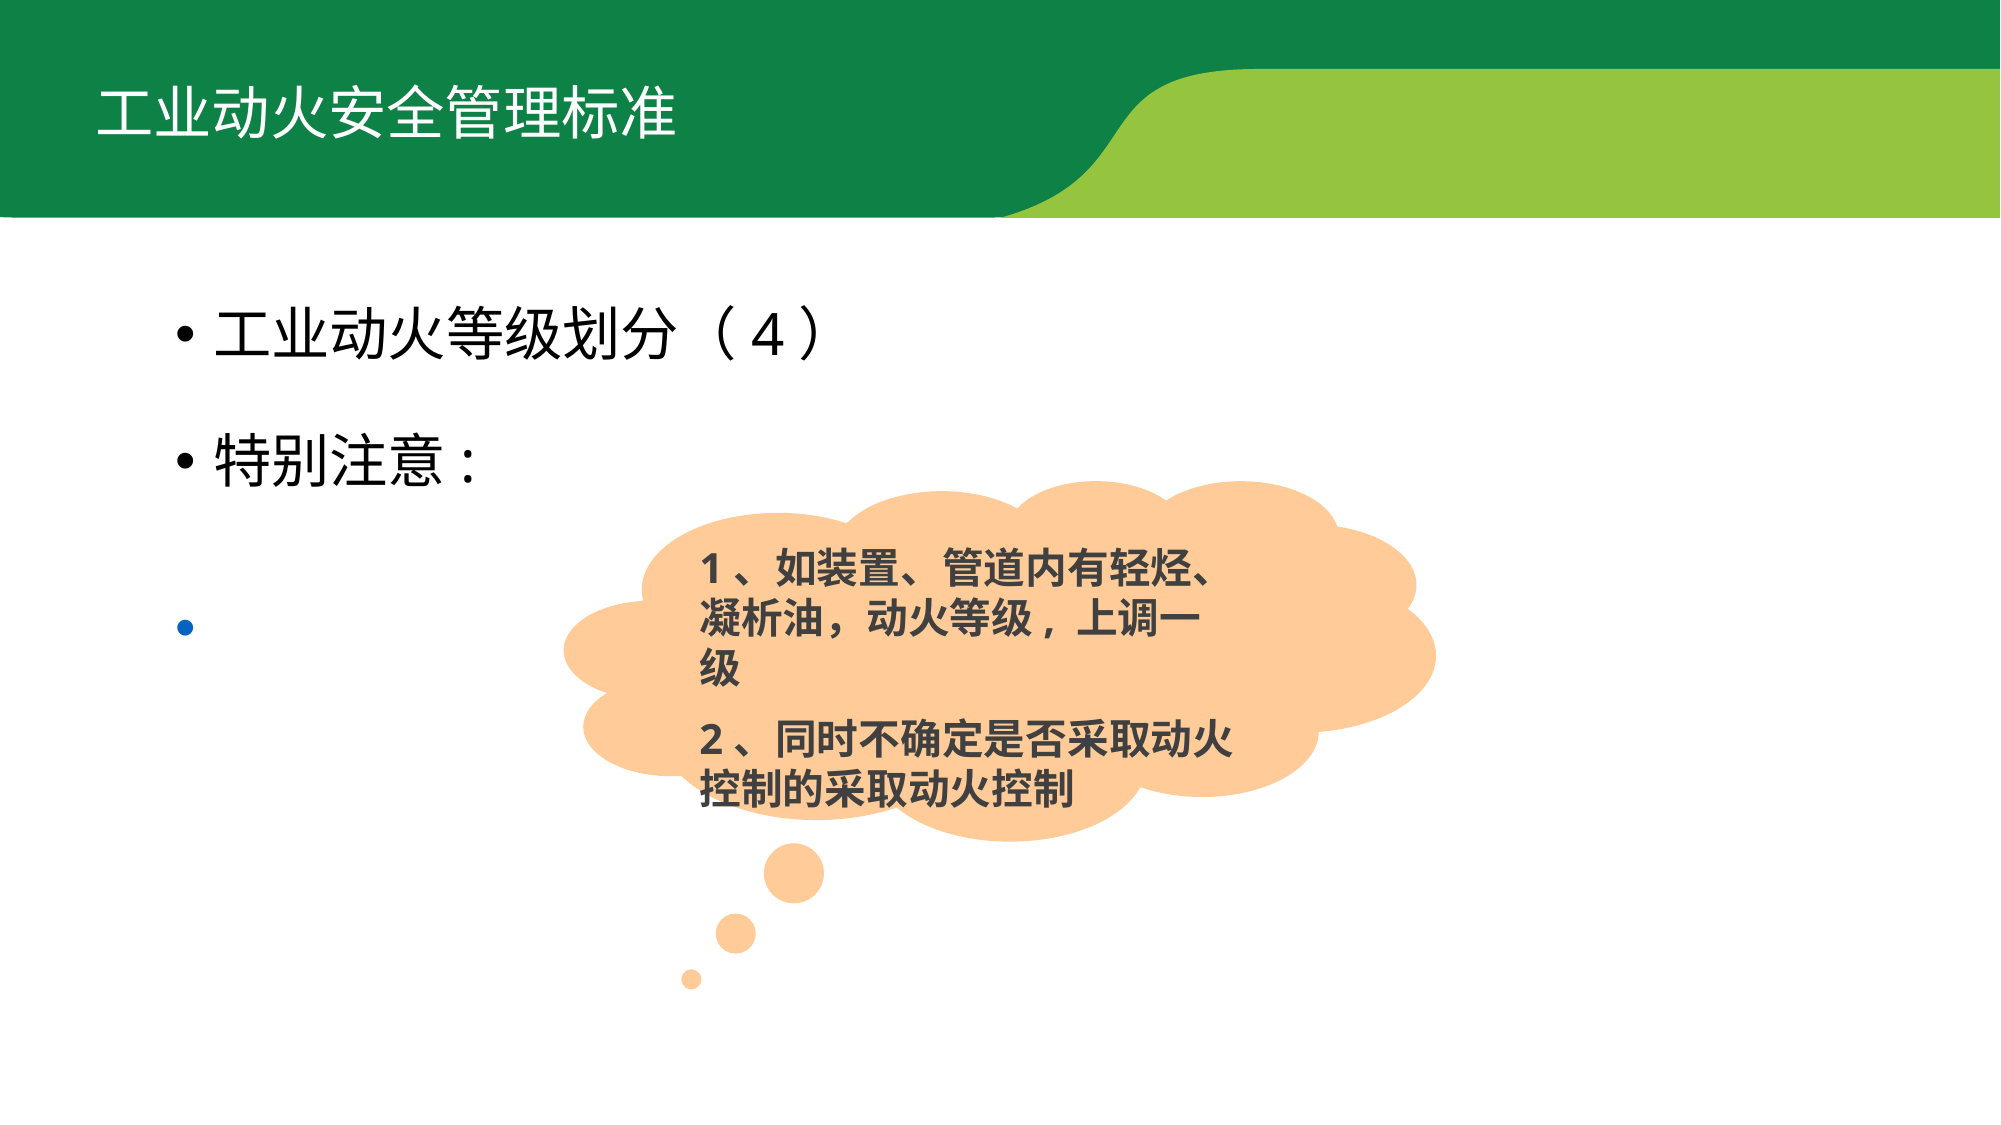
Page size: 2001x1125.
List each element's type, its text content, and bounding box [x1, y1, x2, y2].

text_box 1、如装置、管道内有轻烃、凝析油，动火等级, 上调一级 2、同时不确定是否采取动火控制的采取动火控制 [715, 913, 756, 954]
text_box [999, 68, 2000, 218]
text_box [0, 0, 2000, 218]
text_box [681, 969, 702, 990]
text_box 工业动火安全管理标准 [80, 69, 694, 154]
text_box 1、如装置、管道内有轻烃、凝析油，动火等级, 上调一级 2、同时不确定是否采取动火控制的采取动火控制 [563, 481, 1437, 842]
text_box 1、如装置、管道内有轻烃、凝析油，动火等级, 上调一级 2、同时不确定是否采取动火控制的采取动火控制 [763, 843, 824, 904]
list 工业动火等级划分（4） 特别注意: [160, 297, 1376, 1086]
